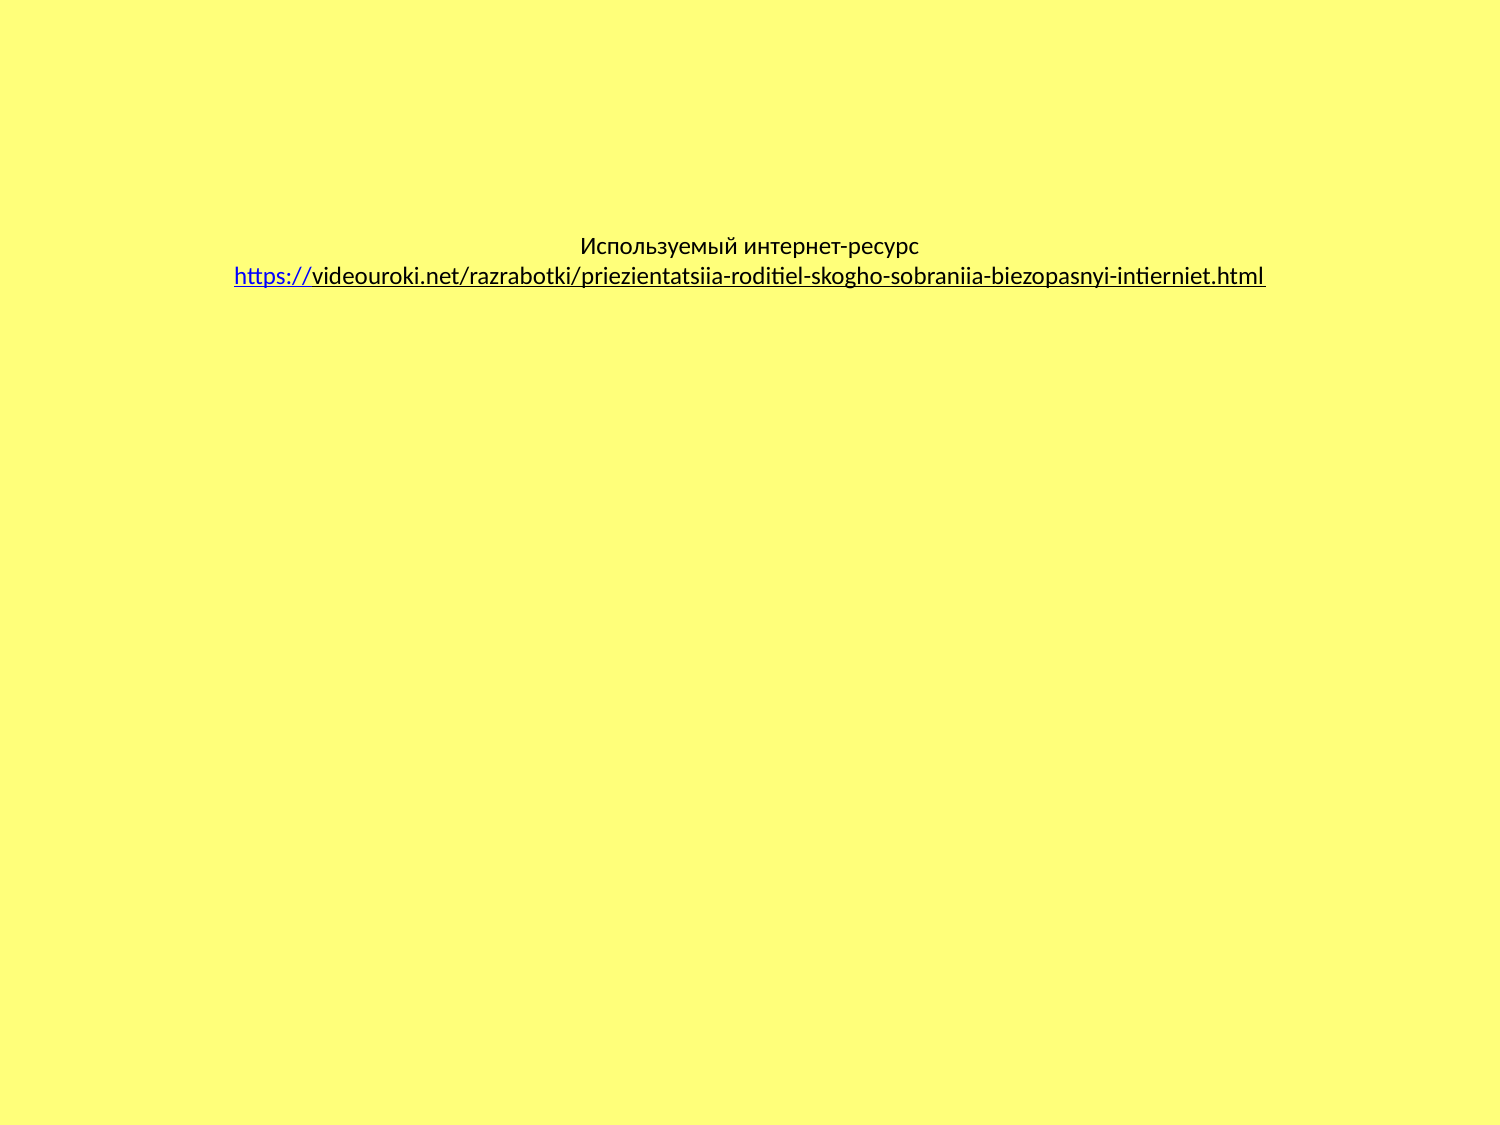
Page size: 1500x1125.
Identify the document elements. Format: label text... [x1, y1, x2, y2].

title Используемый интернет-ресурс https://videouroki.net/razrabotki/priezientatsiia-roditiel-skogho-sobraniia-biezopasnyi-intierniet.html [75, 45, 1425, 504]
